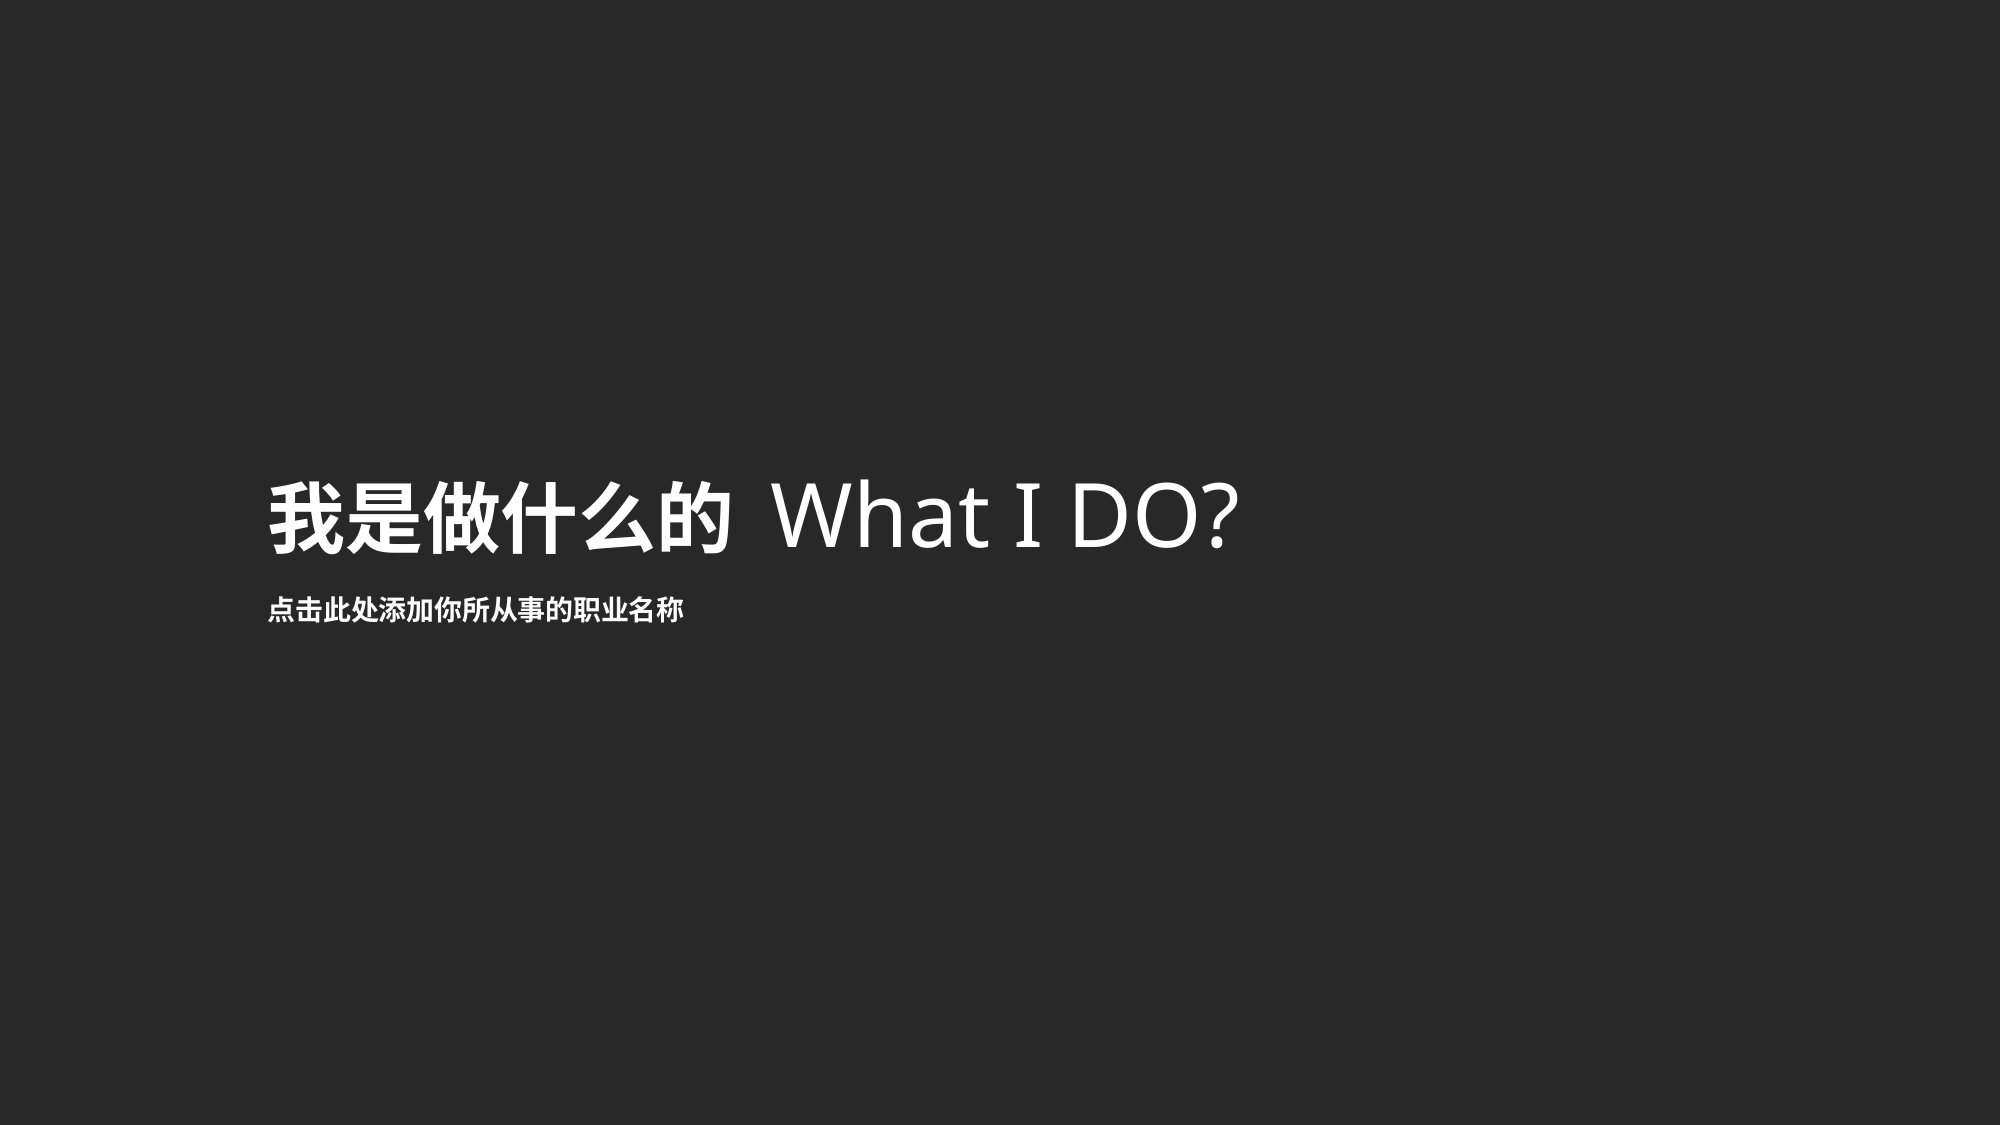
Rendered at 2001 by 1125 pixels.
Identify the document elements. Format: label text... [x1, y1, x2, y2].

text_box 点击此处添加你所从事的职业名称 [253, 579, 965, 634]
text_box 我是做什么的 What I DO? [253, 451, 1320, 573]
